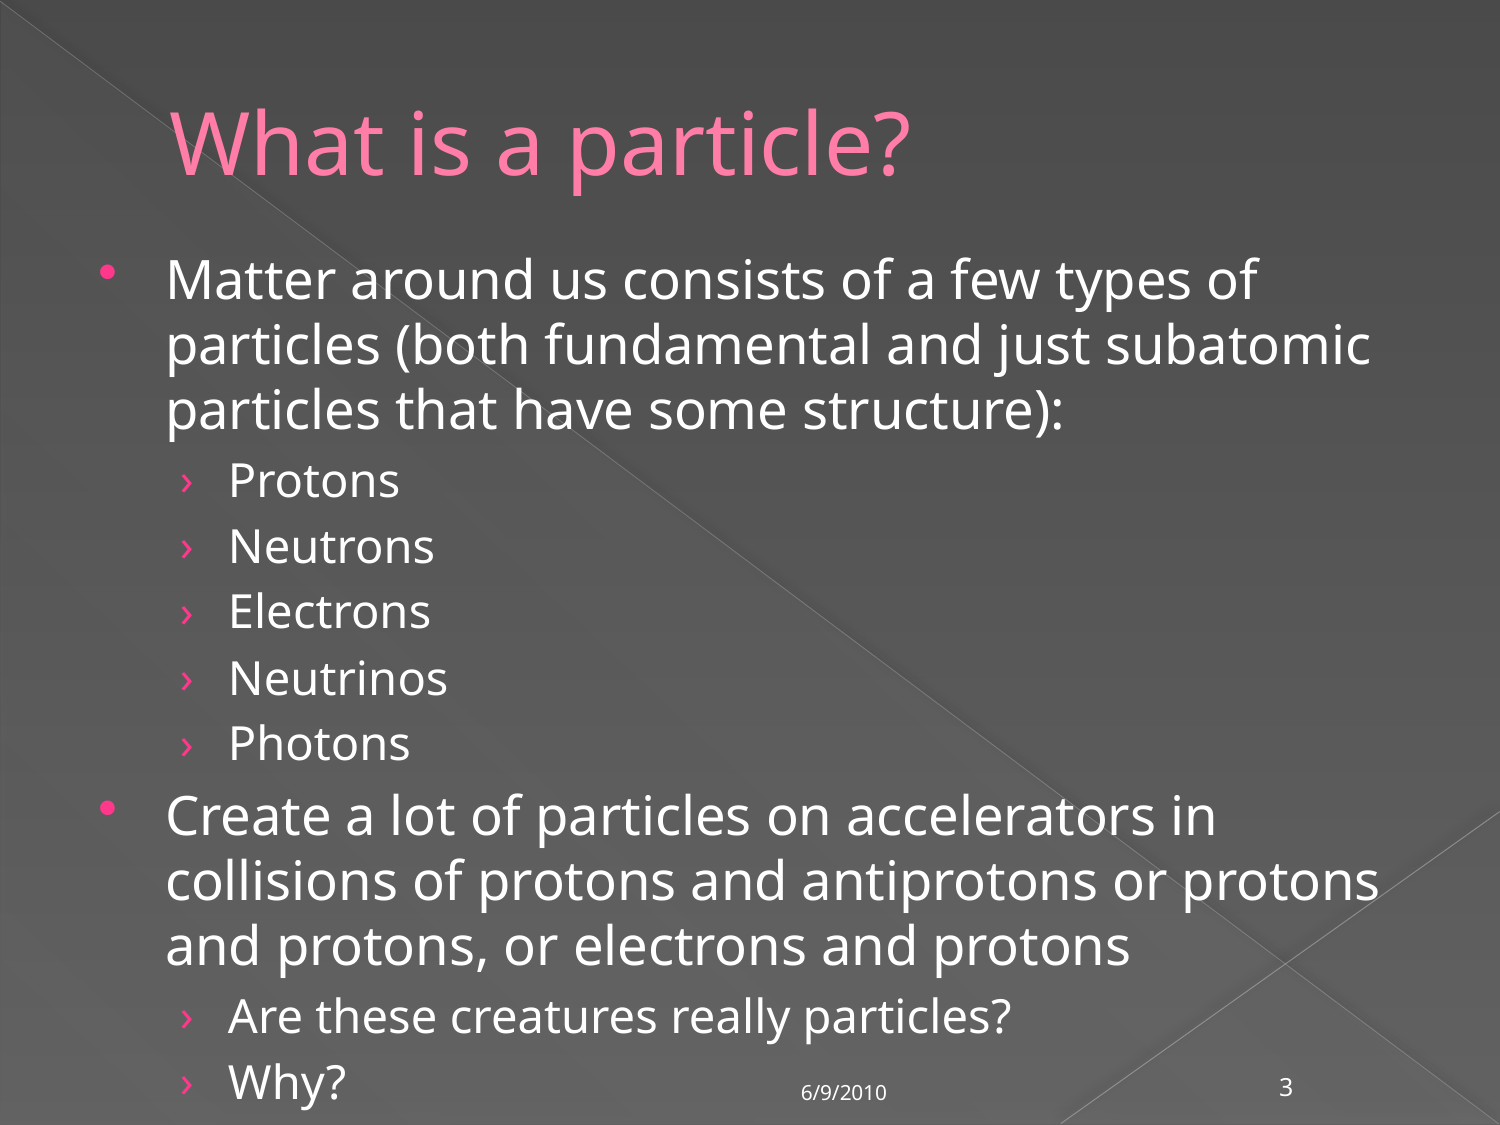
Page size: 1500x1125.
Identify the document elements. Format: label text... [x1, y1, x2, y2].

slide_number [786, 1062, 1136, 1113]
slide_number 3 [1245, 1063, 1328, 1113]
title What is a particle? [75, 43, 1425, 237]
list Matter around us consists of a few types of particles (both fundamental and just subatomic particles that have some structure): Protons Neutrons Electrons Neutrinos Photons Create a lot of particles on accelerators in collisions of protons and antiprotons or protons and protons, or electrons and protons Are these creatures really particles? Why? [75, 237, 1450, 1125]
